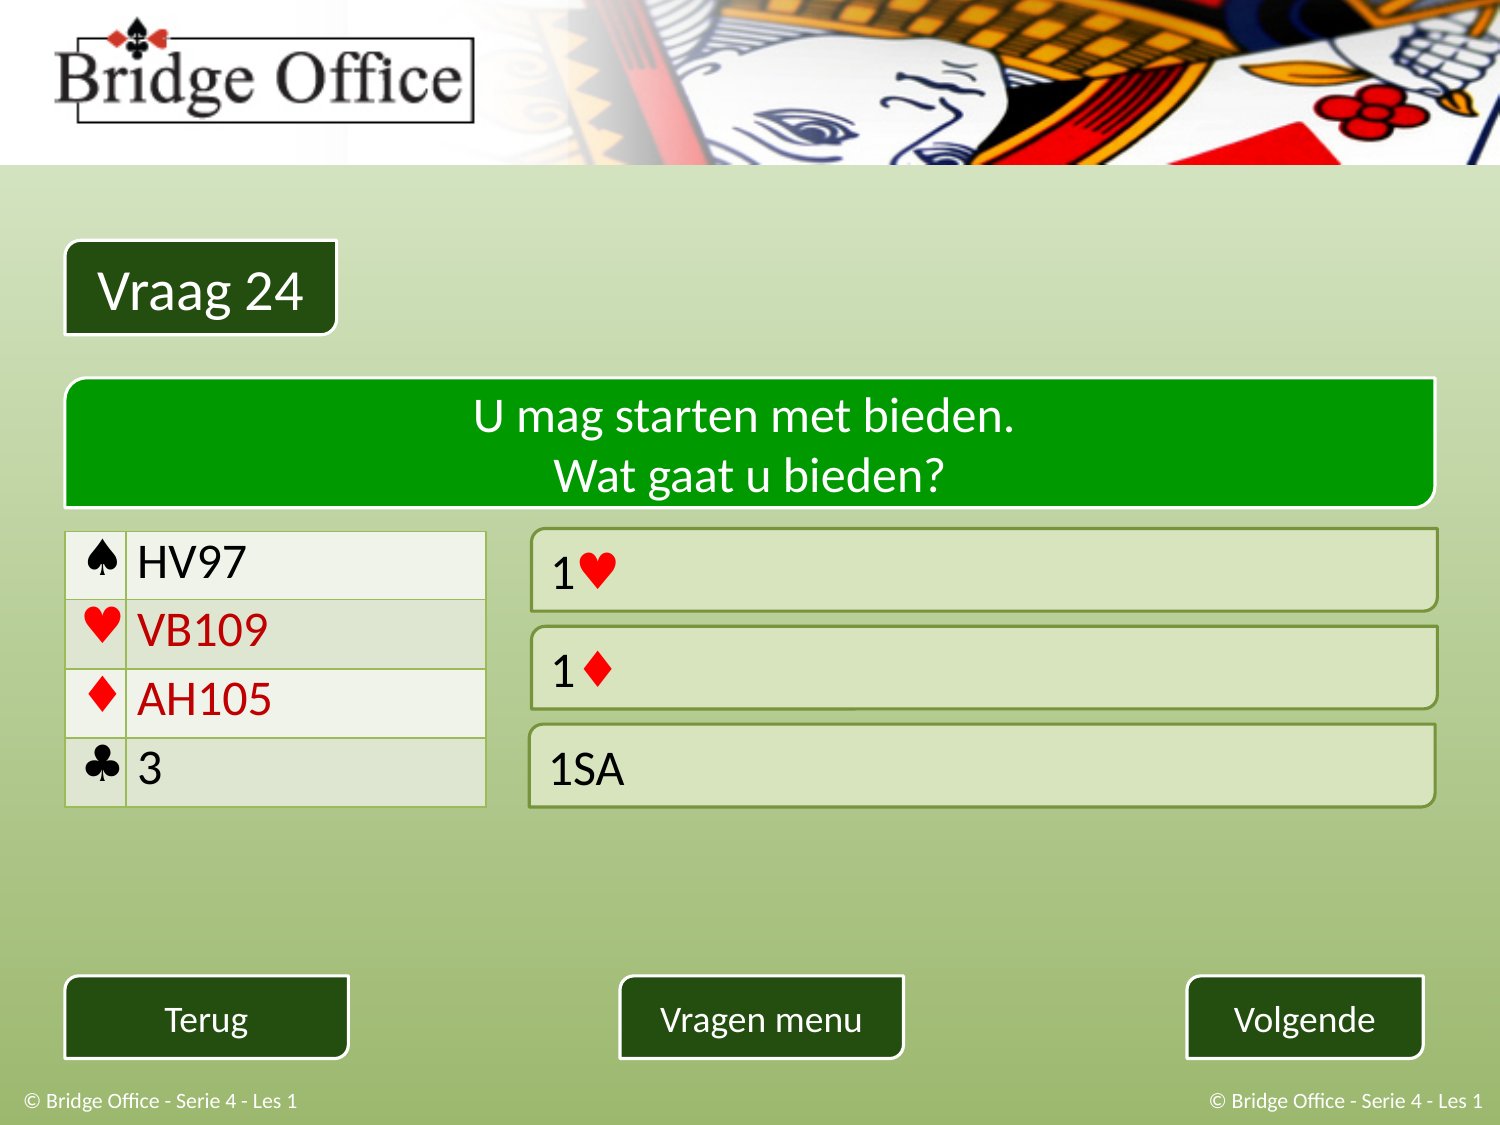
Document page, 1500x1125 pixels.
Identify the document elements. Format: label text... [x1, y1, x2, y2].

text_box © Bridge Office - Serie 4 - Les 1 [8, 1079, 393, 1121]
table_cell ♥ [66, 600, 125, 668]
text_box 1♦ [529, 624, 1439, 711]
text_box 1♥ [529, 526, 1439, 613]
table_cell VB109 [127, 600, 485, 668]
table_header ♠ [66, 532, 125, 599]
text_box © Bridge Office - Serie 4 - Les 1 [1147, 1079, 1498, 1121]
table_header HV97 [127, 532, 485, 599]
table_cell 3 [127, 739, 485, 806]
table_cell ♣ [66, 739, 125, 806]
text_box Terug [63, 974, 350, 1061]
text_box 1SA [527, 722, 1437, 809]
table_cell ♦ [66, 670, 125, 737]
table_cell AH105 [127, 670, 485, 737]
text_box U mag starten met bieden. Wat gaat u bieden? [63, 376, 1437, 510]
text_box Vragen menu [618, 974, 906, 1061]
picture [0, 0, 1500, 166]
text_box Volgende [1185, 974, 1425, 1061]
text_box Vraag 24 [63, 238, 339, 337]
